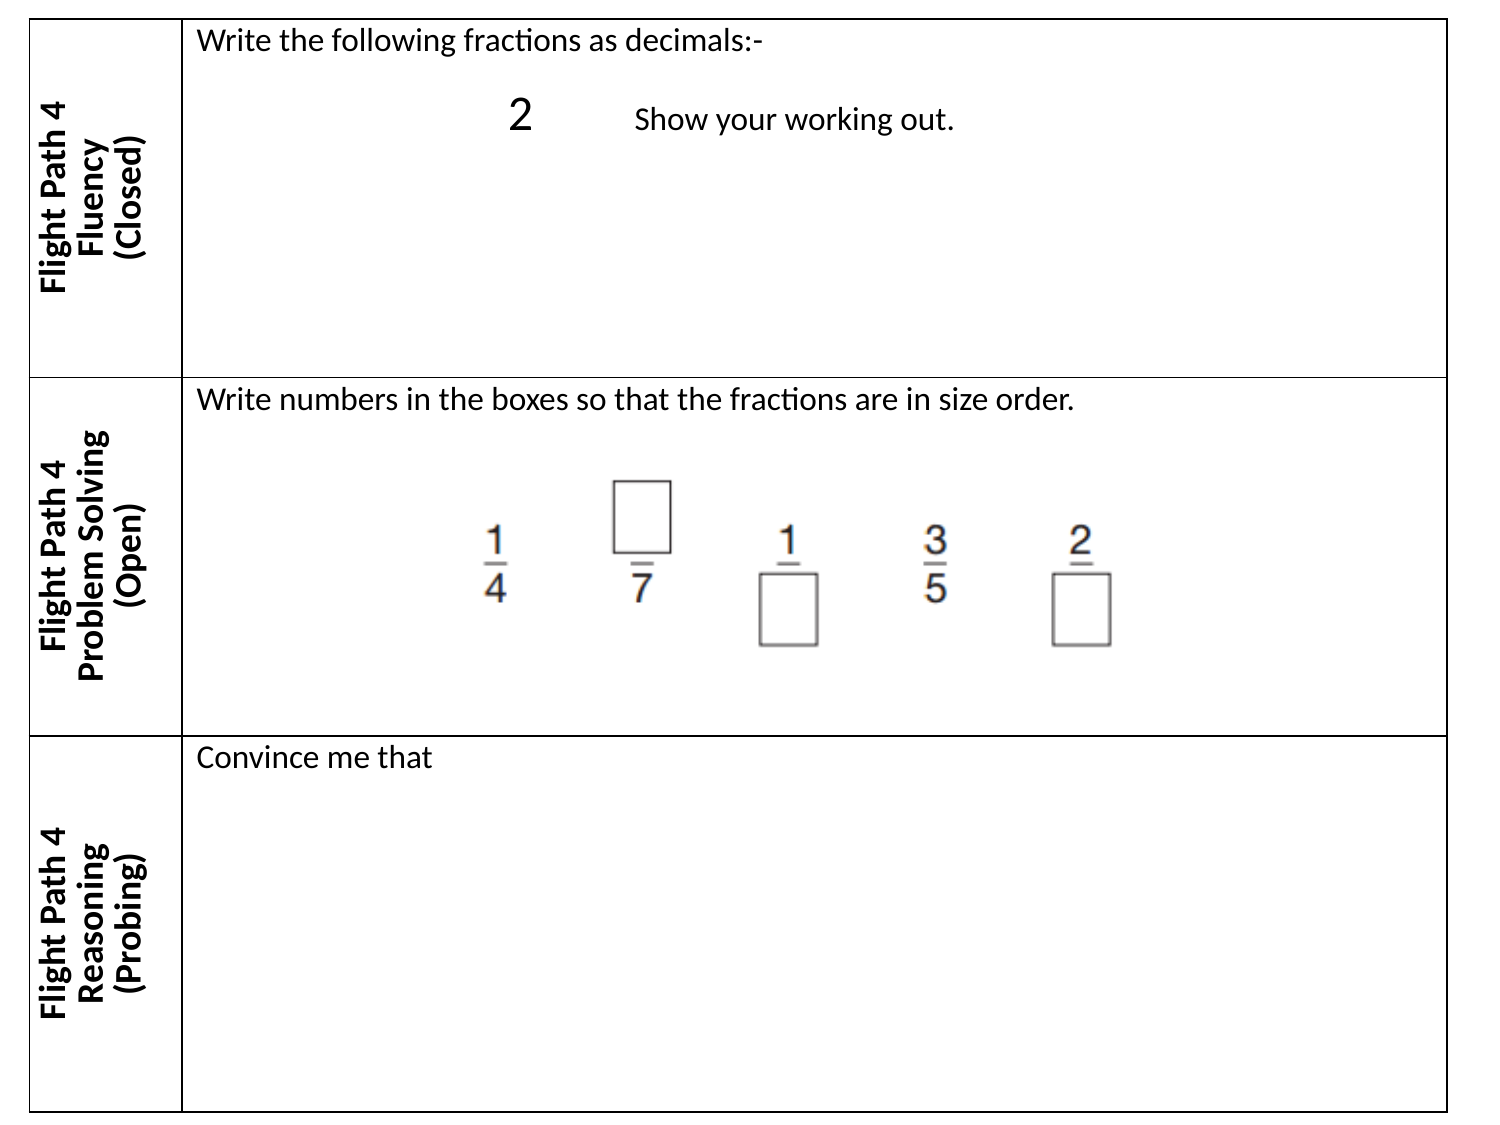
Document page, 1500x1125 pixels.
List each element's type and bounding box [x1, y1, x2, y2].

picture [454, 444, 1152, 717]
